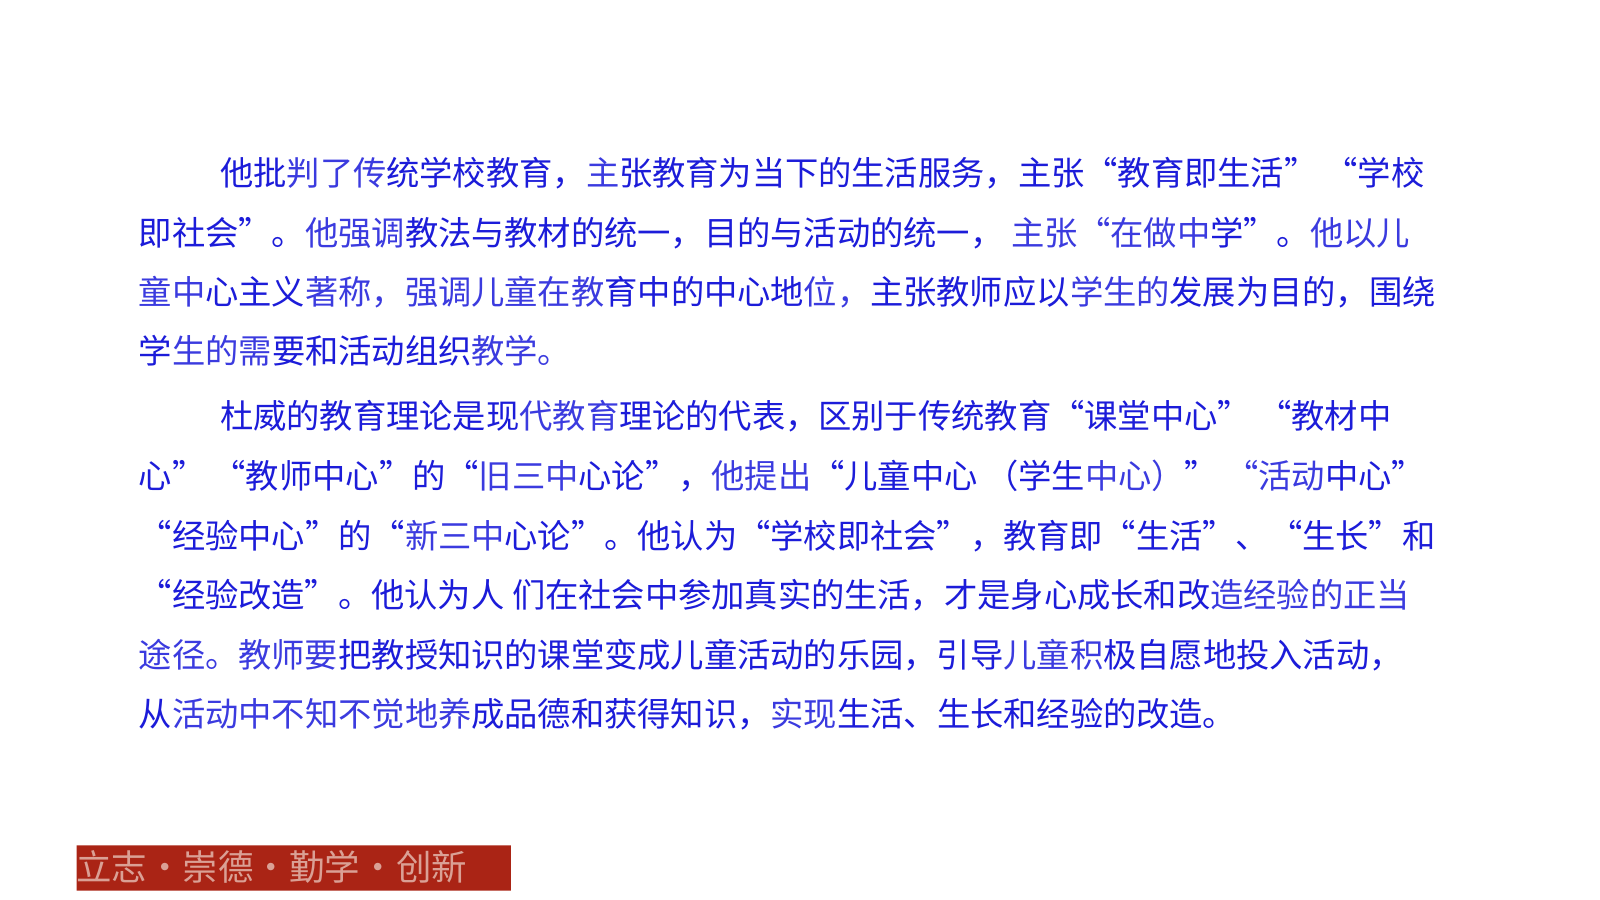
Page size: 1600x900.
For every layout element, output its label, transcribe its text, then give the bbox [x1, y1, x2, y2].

text_box 立志•崇德•勤学•创新 [76, 845, 511, 891]
text_box 他批判了传统学校教育，主张教育为当下的生活服务，主张“教育即生活” “学校即社会”。他强调教法与教材的统一，目的与活动的统一， 主张“在做中学”。他以儿童中心主义著称，强调儿童在教育中的中心地位，主张教师应以学生的发展为目的，围绕学生的需要和活动组织教学。 杜威的教育理论是现代教育理论的代表，区别于传统教育“课堂中心” “教材中心” “教师中心”的“旧三中心论”，他提出“儿童中心 （学生中心）” “活动中心” “经验中心”的“新三中心论”。他认为“学校即社会”，教育即“生活”、“生长”和“经验改造”。他认为人 们在社会中参加真实的生活，才是身心成长和改造经验的正当途径。教师要把教授知识的课堂变成儿童活动的乐园，引导儿童积极自愿地投入活动， 从活动中不知不觉地养成品德和获得知识，实现生活、生长和经验的改造。 [139, 132, 1441, 805]
